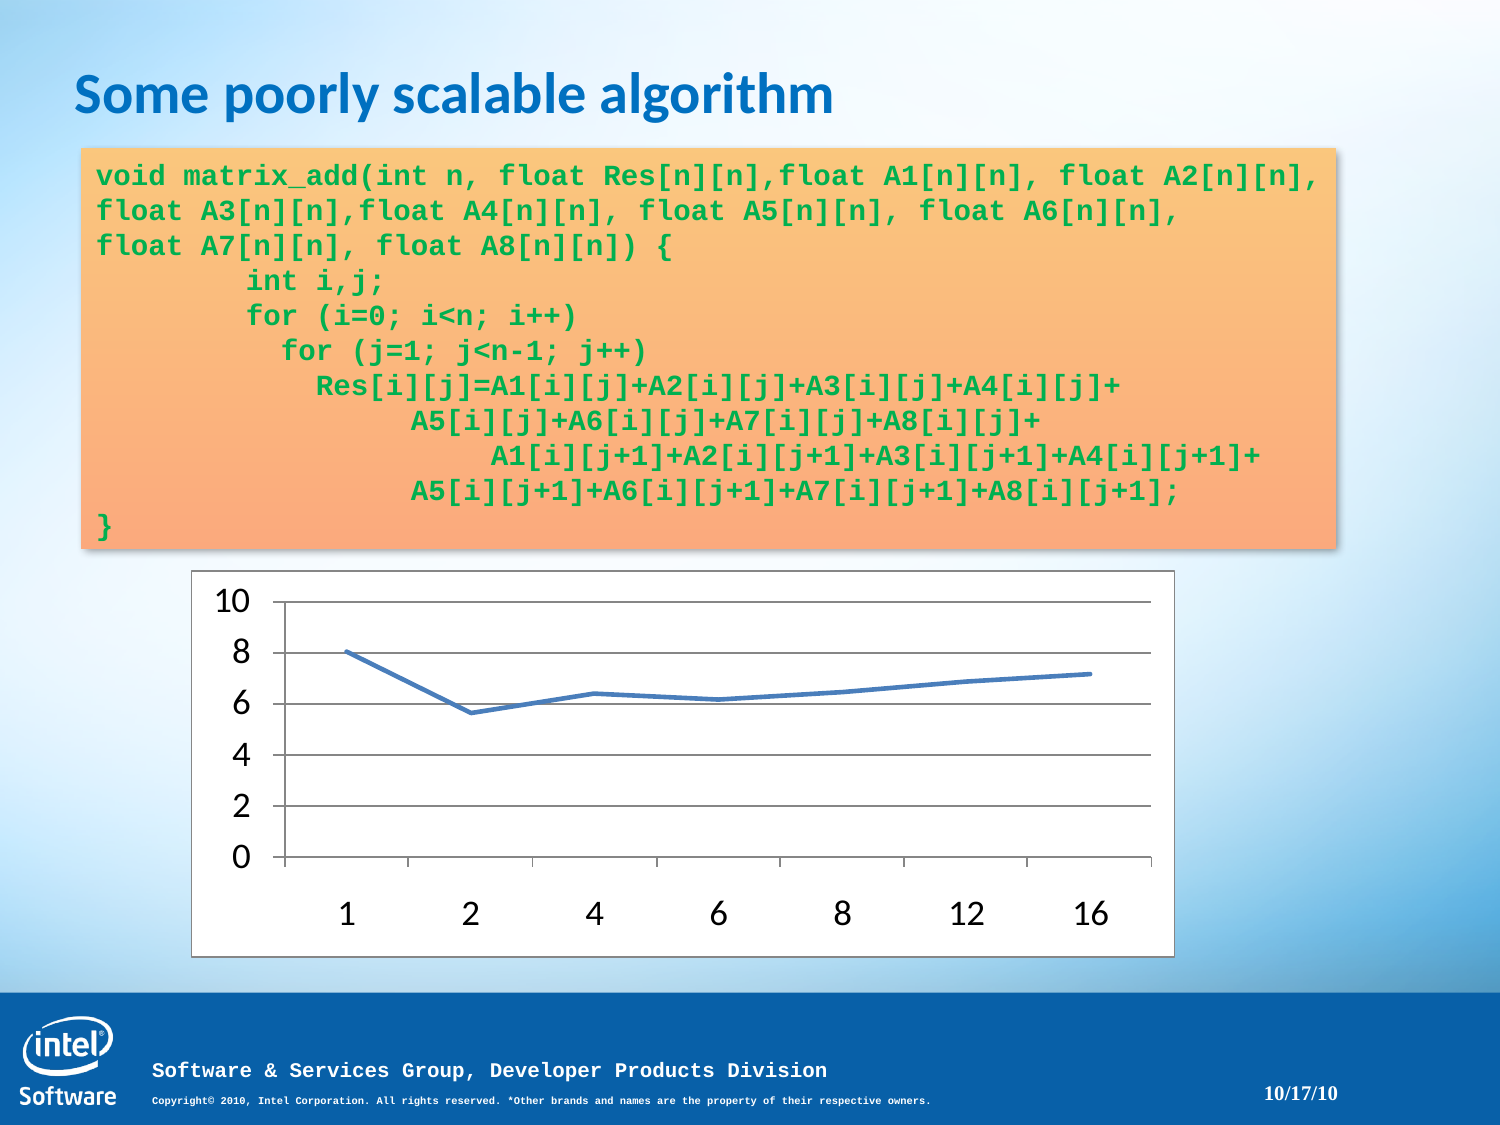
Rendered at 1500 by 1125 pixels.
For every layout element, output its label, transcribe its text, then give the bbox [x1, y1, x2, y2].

picture [0, 0, 1500, 992]
list Some poorly scalable algorithm [74, 54, 1426, 126]
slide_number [1171, 1064, 1354, 1125]
picture [0, 997, 138, 1113]
text_box void matrix_add(int n, float Res[n][n],float A1[n][n], float A2[n][n], float A3[n][n],float A4[n][n], float A5[n][n], float A6[n][n], float A7[n][n], float A8[n][n]) { int i,j; for (i=0; i<n; i++) for (j=1; j<n-1; j++) Res[i][j]=A1[i][j]+A2[i][j]+A3[i][j]+A4[i][j]+ A5[i][j]+A6[i][j]+A7[i][j]+A8[i][j]+ A1[i][j+1]+A2[i][j+1]+A3[i][j+1]+A4[i][j+1]+ A5[i][j+1]+A6[i][j+1]+A7[i][j+1]+A8[i][j+1]; } [81, 148, 1336, 549]
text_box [182, 562, 1184, 965]
